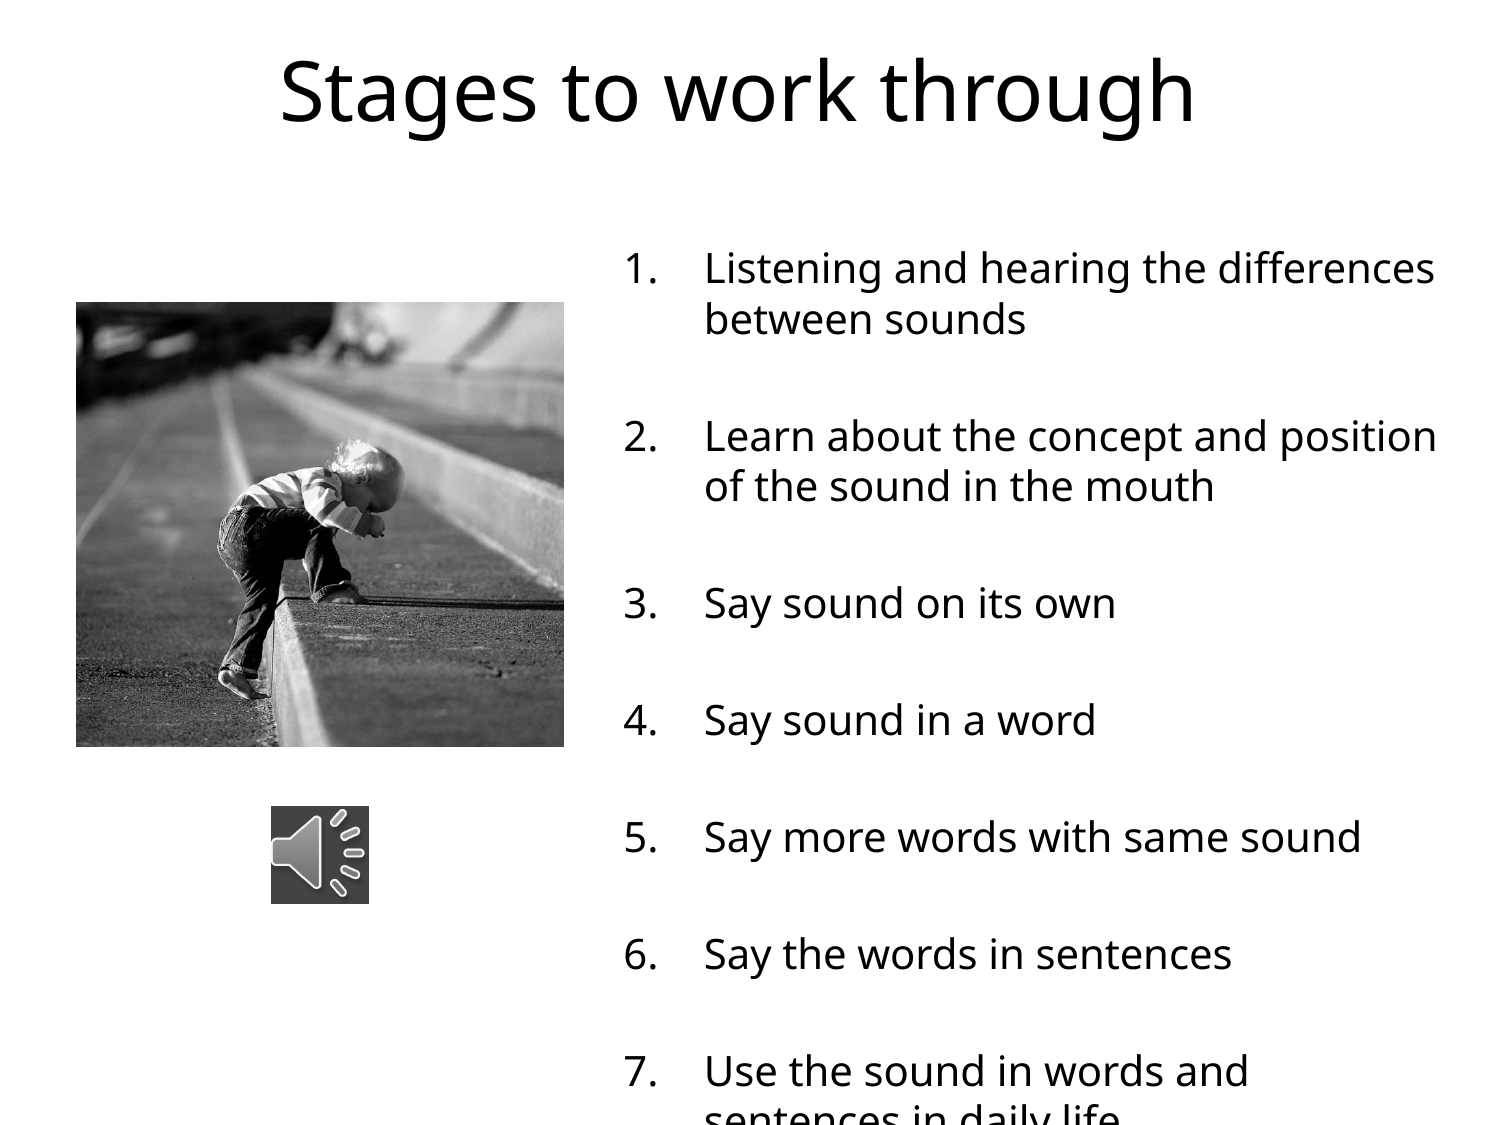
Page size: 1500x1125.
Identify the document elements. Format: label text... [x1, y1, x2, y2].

list Listening and hearing the differences between sounds Learn about the concept and position of the sound in the mouth Say sound on its own Say sound in a word Say more words with same sound Say the words in sentences Use the sound in words and sentences in daily life [608, 172, 1459, 1125]
picture [76, 302, 564, 748]
picture [269, 805, 371, 906]
text_box Stages to work through [53, 30, 1425, 146]
